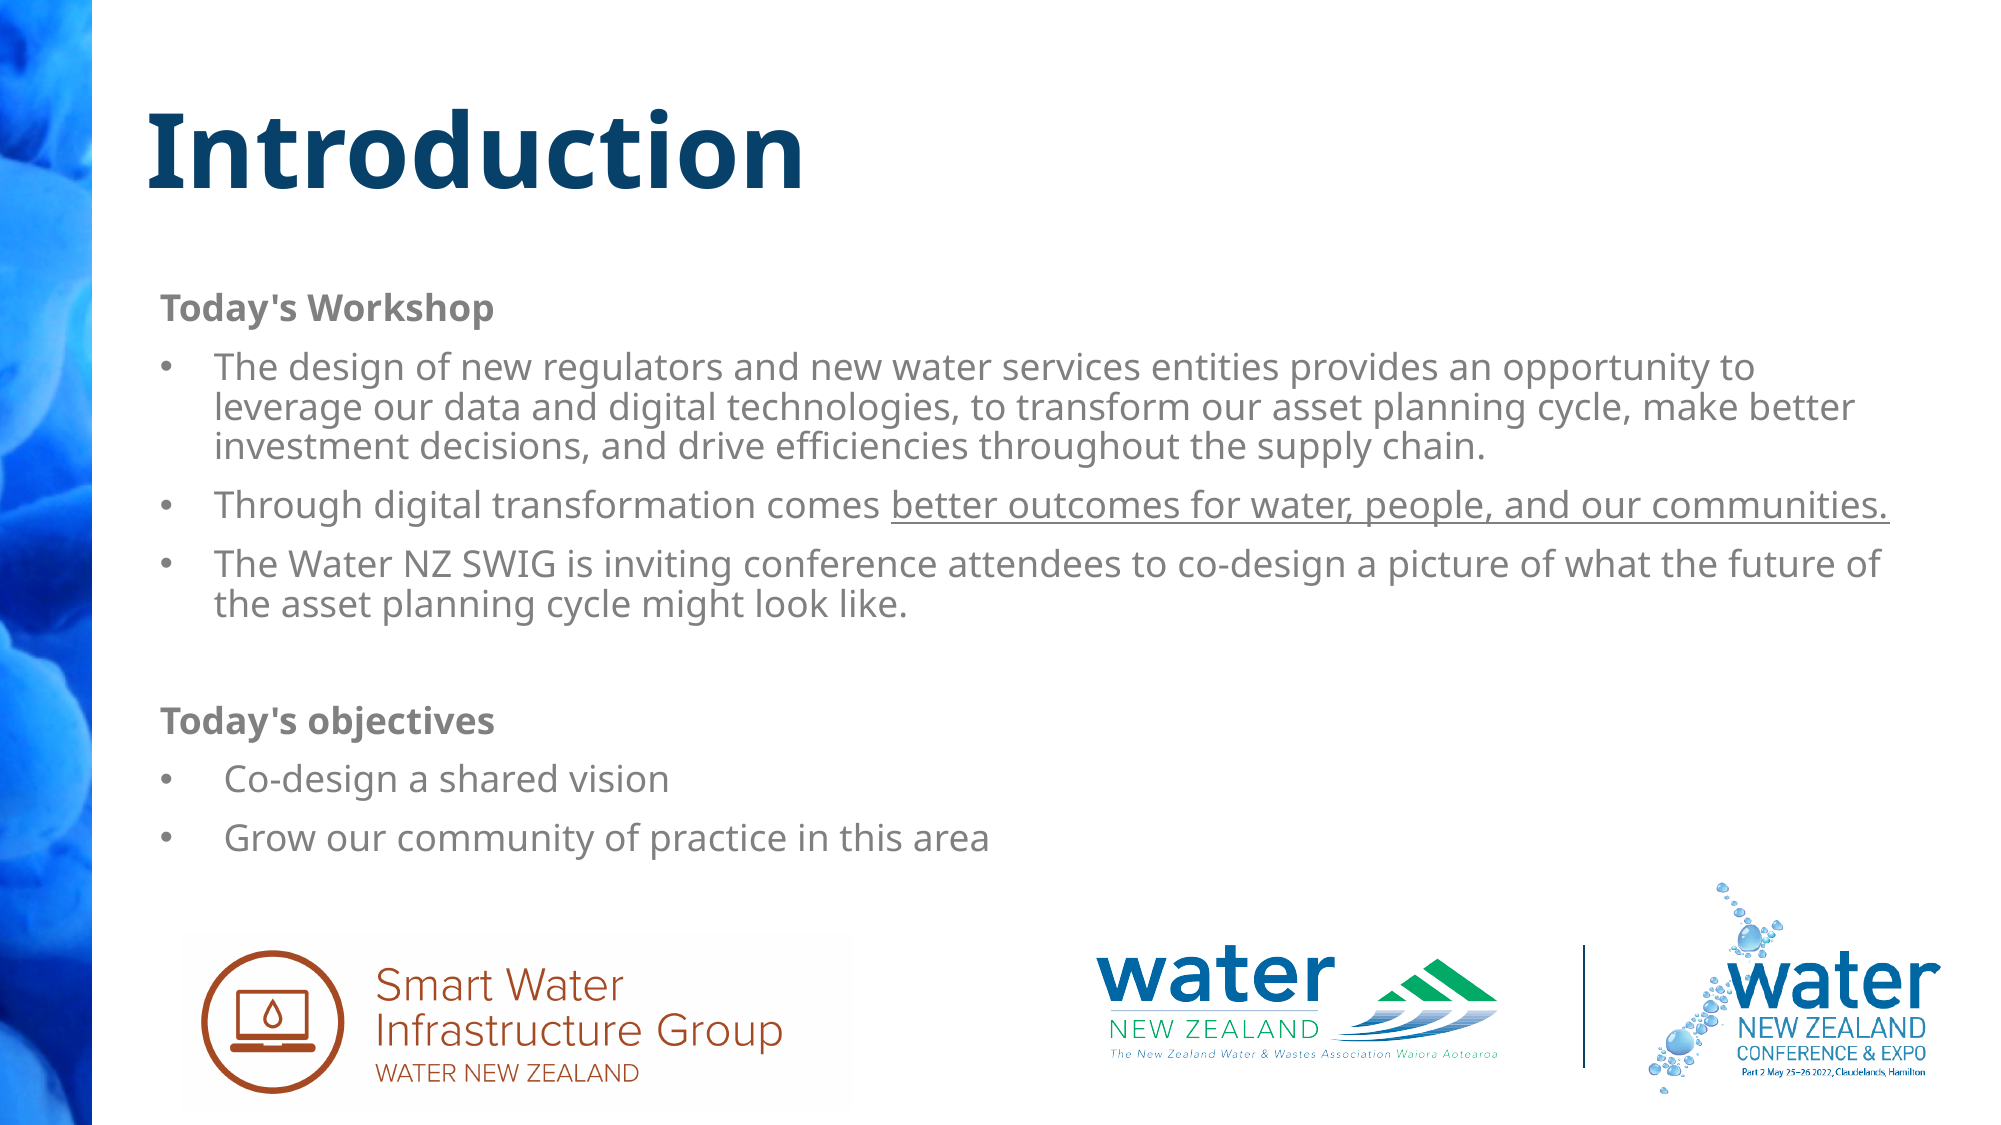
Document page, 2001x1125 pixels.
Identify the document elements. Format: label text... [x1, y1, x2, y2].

picture [1096, 945, 1498, 1058]
picture [1648, 882, 1941, 1094]
picture [0, 0, 90, 1125]
list Introduction [131, 91, 1904, 238]
picture [180, 933, 853, 1111]
list Today's Workshop The design of new regulators and new water services entities provides an opportunity to leverage our data and digital technologies, to transform our asset planning cycle, make better investment decisions, and drive efficiencies throughout the supply chain. Through digital transformation comes better outcomes for water, people, and our communities. The Water NZ SWIG is inviting conference attendees to co-design a picture of what the future of the asset planning cycle might look like. Today's objectives Co-design a shared vision Grow our community of practice in this area [144, 281, 1917, 908]
